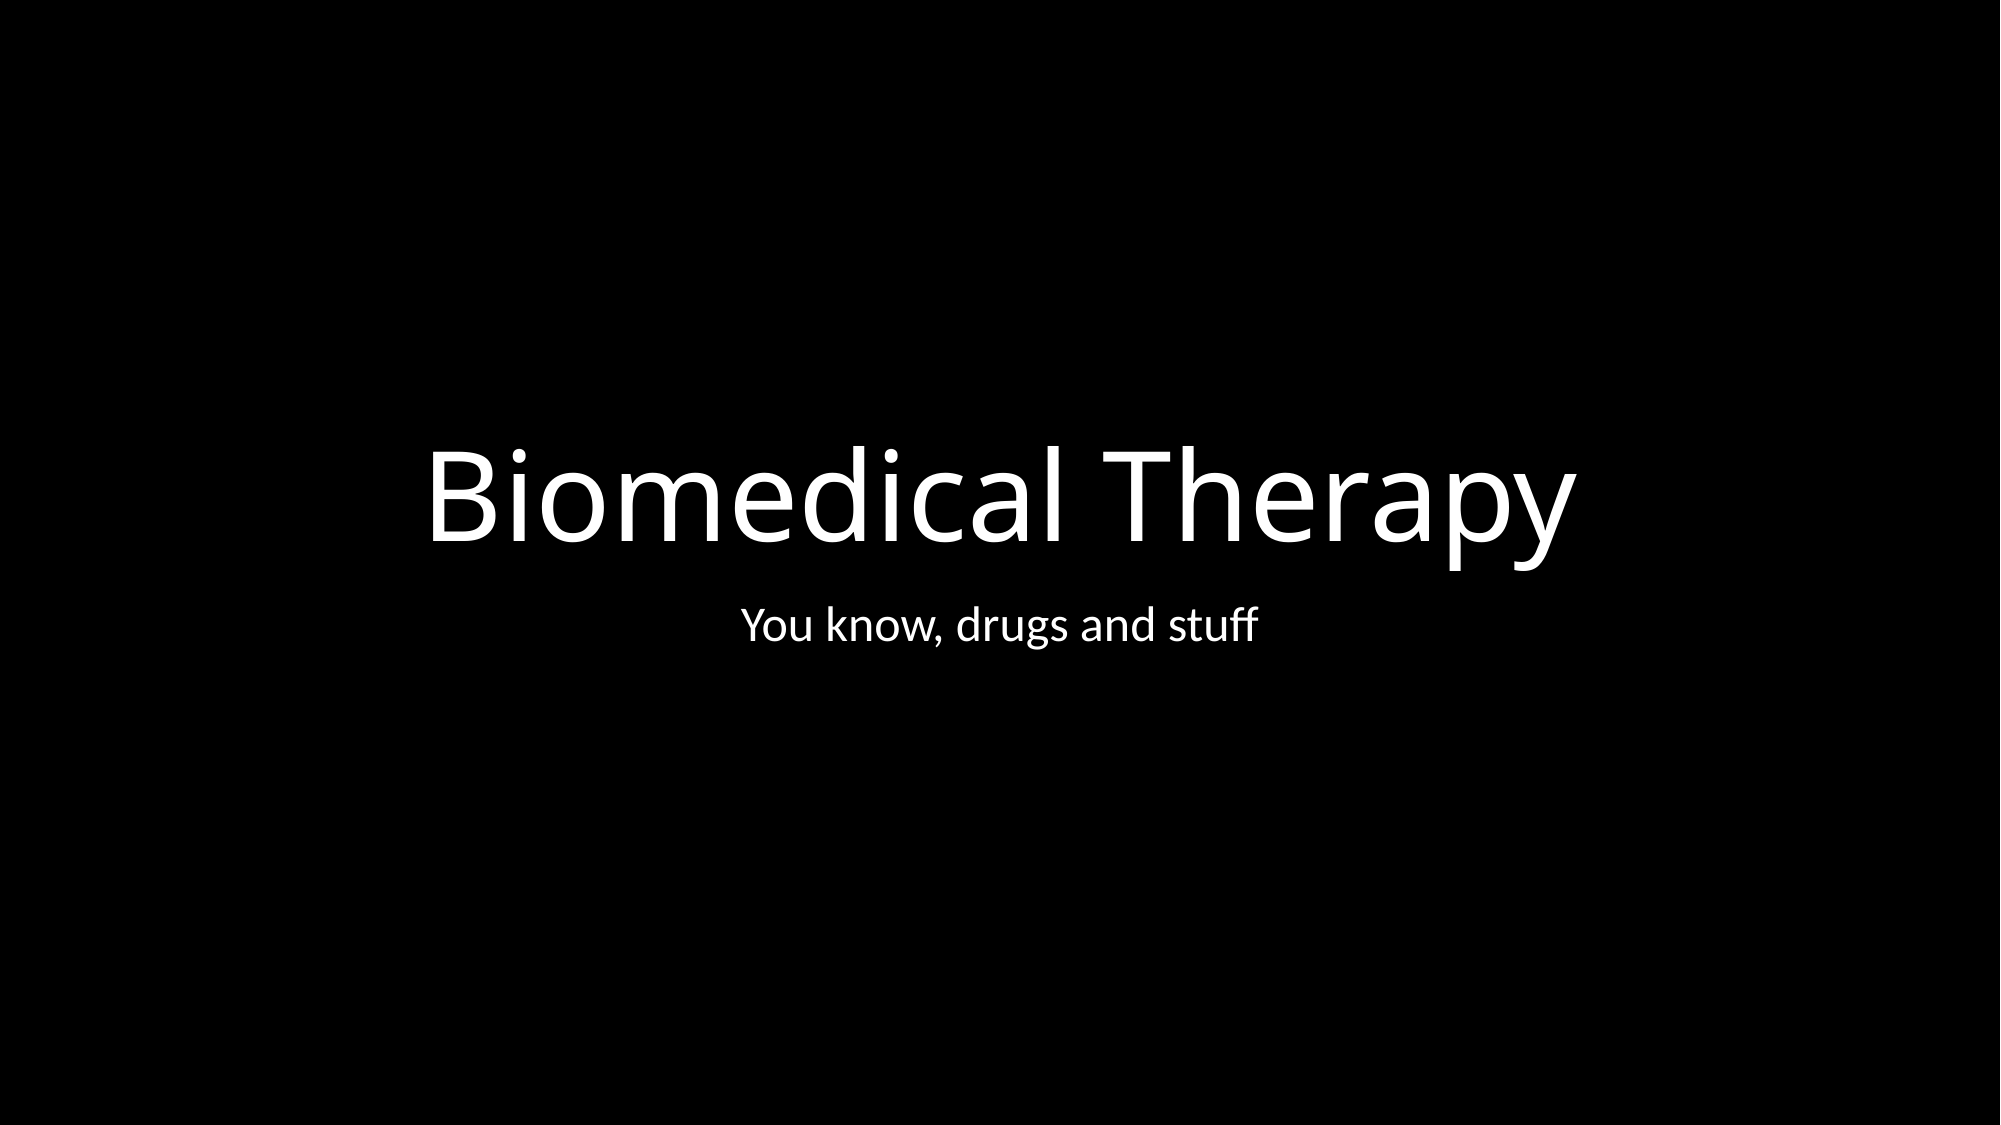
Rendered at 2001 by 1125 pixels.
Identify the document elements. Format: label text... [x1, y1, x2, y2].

title Biomedical Therapy [249, 184, 1750, 576]
subtitle You know, drugs and stuff [249, 590, 1750, 863]
